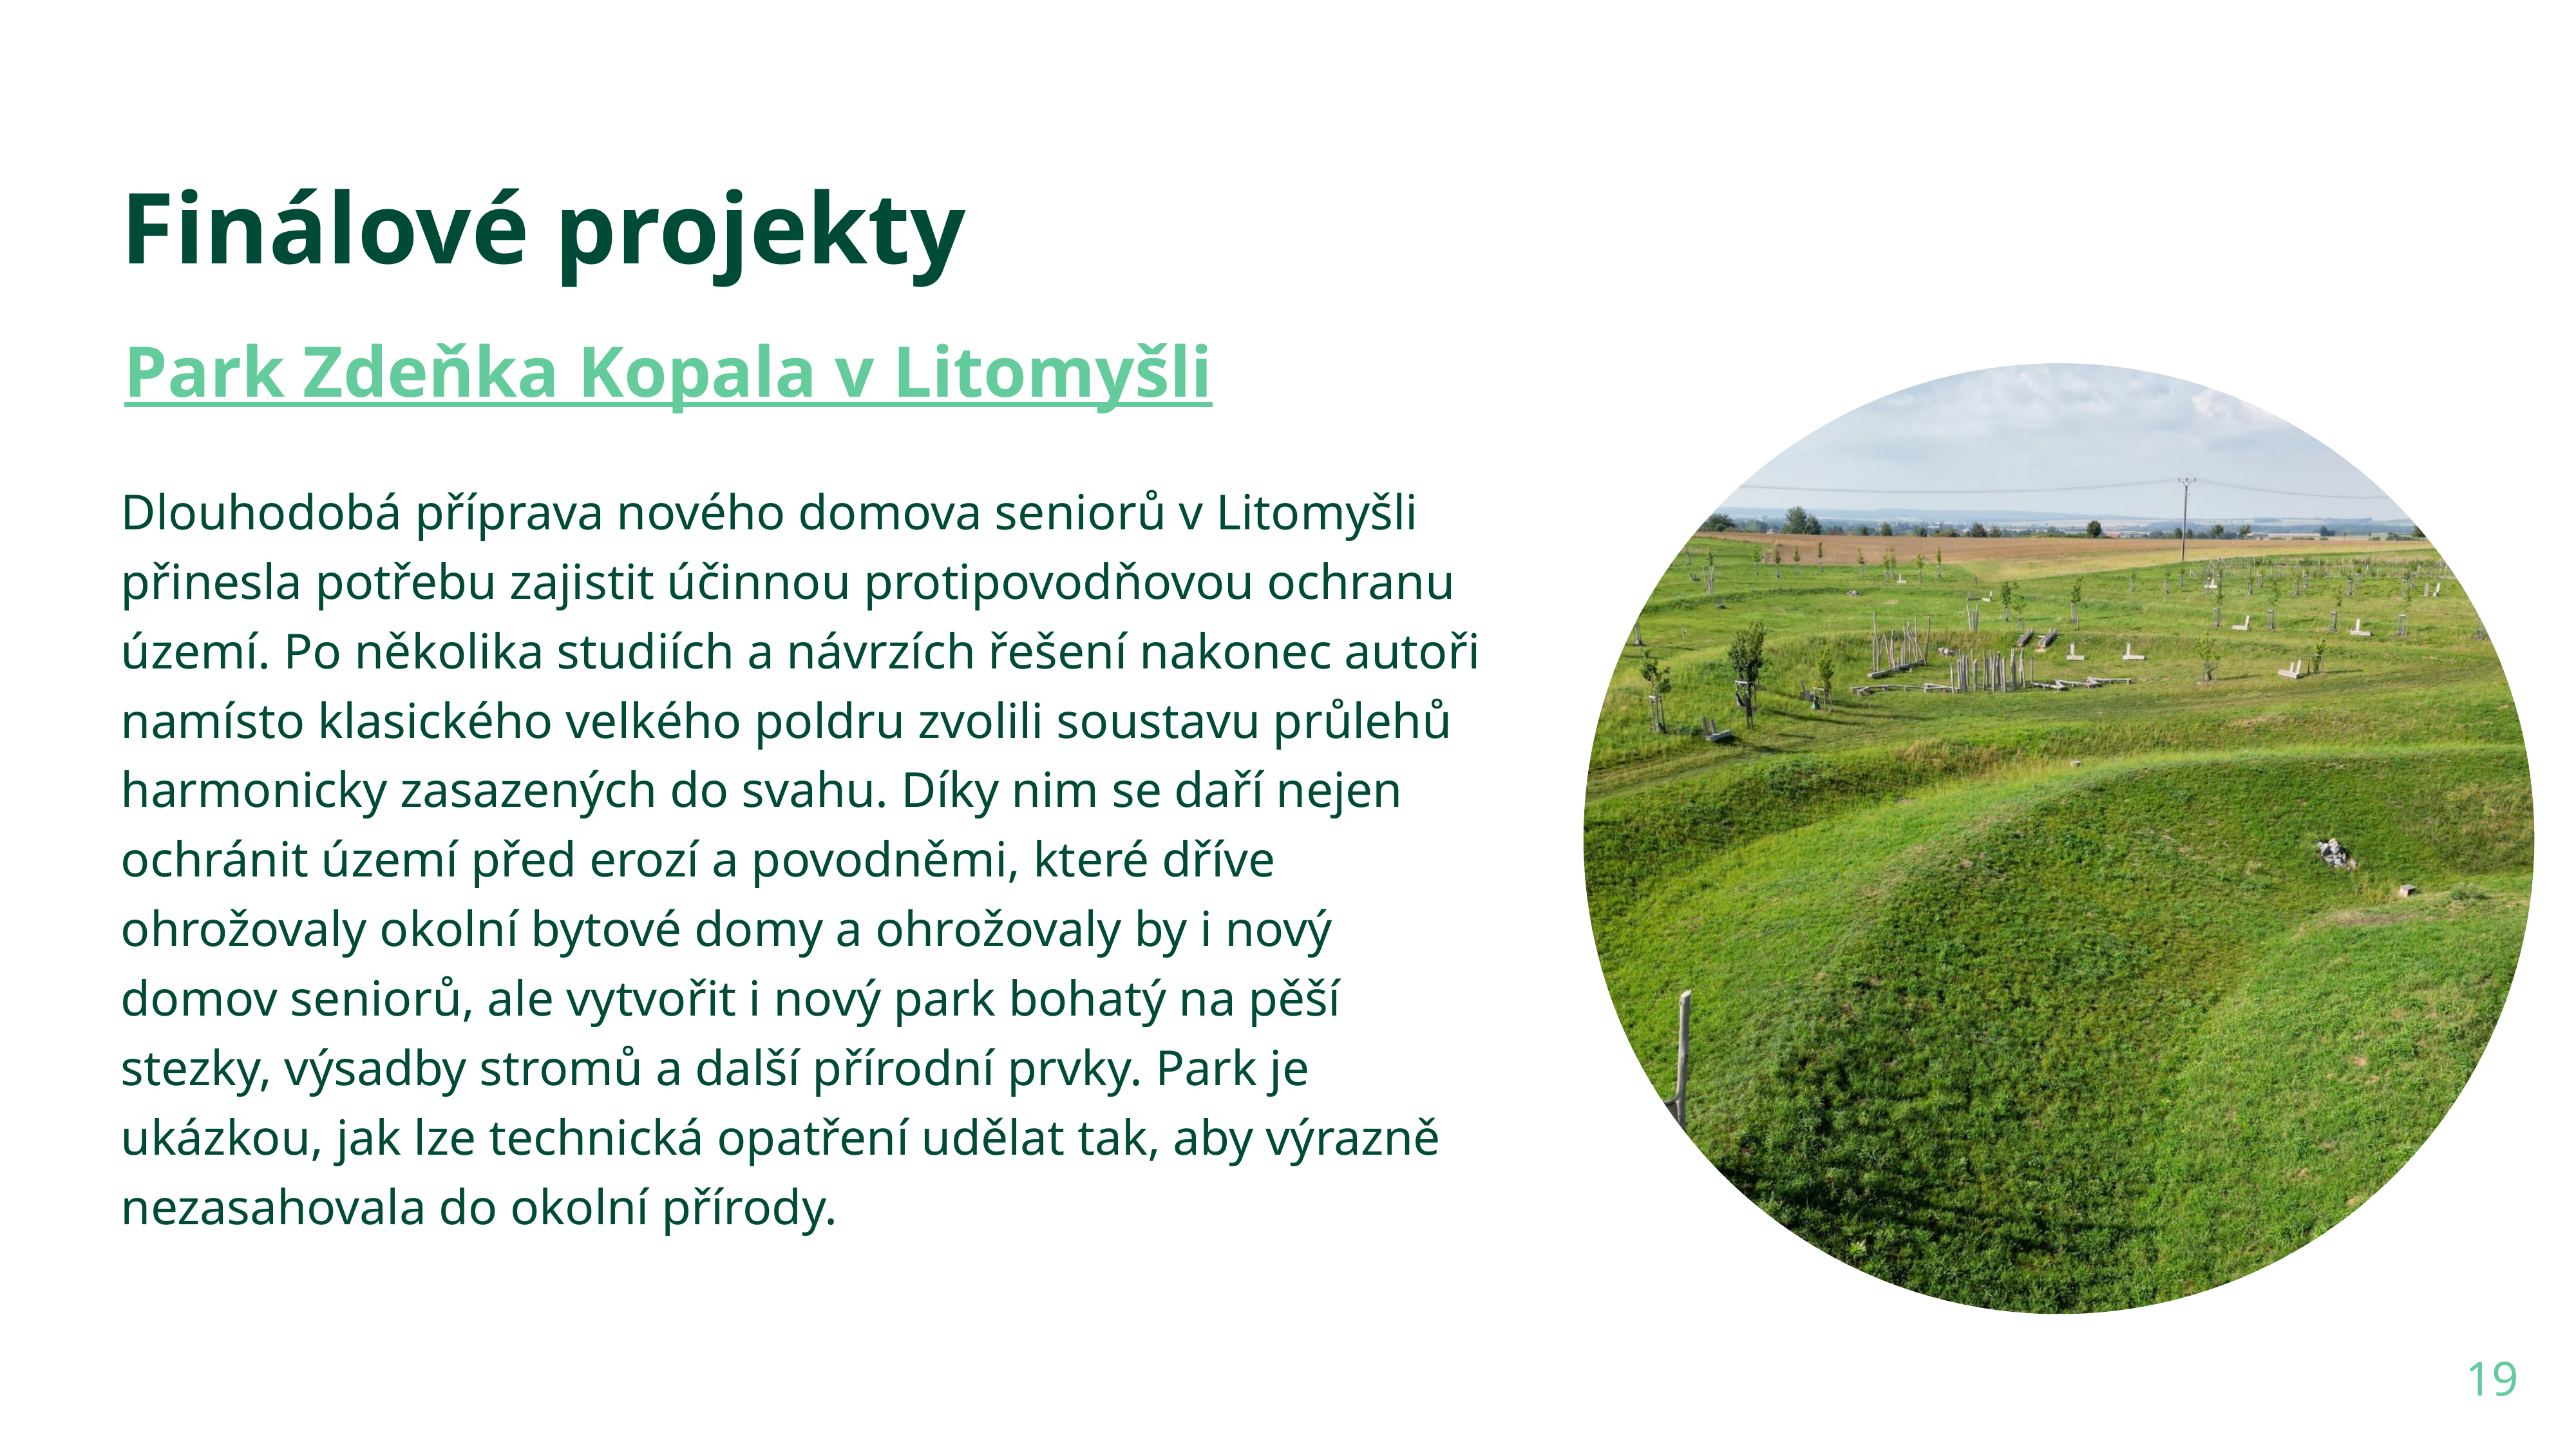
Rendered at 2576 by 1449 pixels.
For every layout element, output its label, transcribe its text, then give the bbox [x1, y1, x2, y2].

list Dlouhodobá příprava nového domova seniorů v Litomyšli přinesla potřebu zajistit účinnou protipovodňovou ochranu území. Po několika studiích a návrzích řešení nakonec autoři namísto klasického velkého poldru zvolili soustavu průlehů harmonicky zasazených do svahu. Díky nim se daří nejen ochránit území před erozí a povodněmi, které dříve ohrožovaly okolní bytové domy a ohrožovaly by i nový domov seniorů, ale vytvořit i nový park bohatý na pěší stezky, výsadby stromů a další přírodní prvky. Park je ukázkou, jak lze technická opatření udělat tak, aby výrazně nezasahovala do okolní přírody. [111, 464, 1504, 1150]
picture [1583, 363, 2535, 1314]
list Finálové projekty [111, 158, 1584, 397]
list Park Zdeňka Kopala v Litomyšli [114, 332, 1787, 431]
